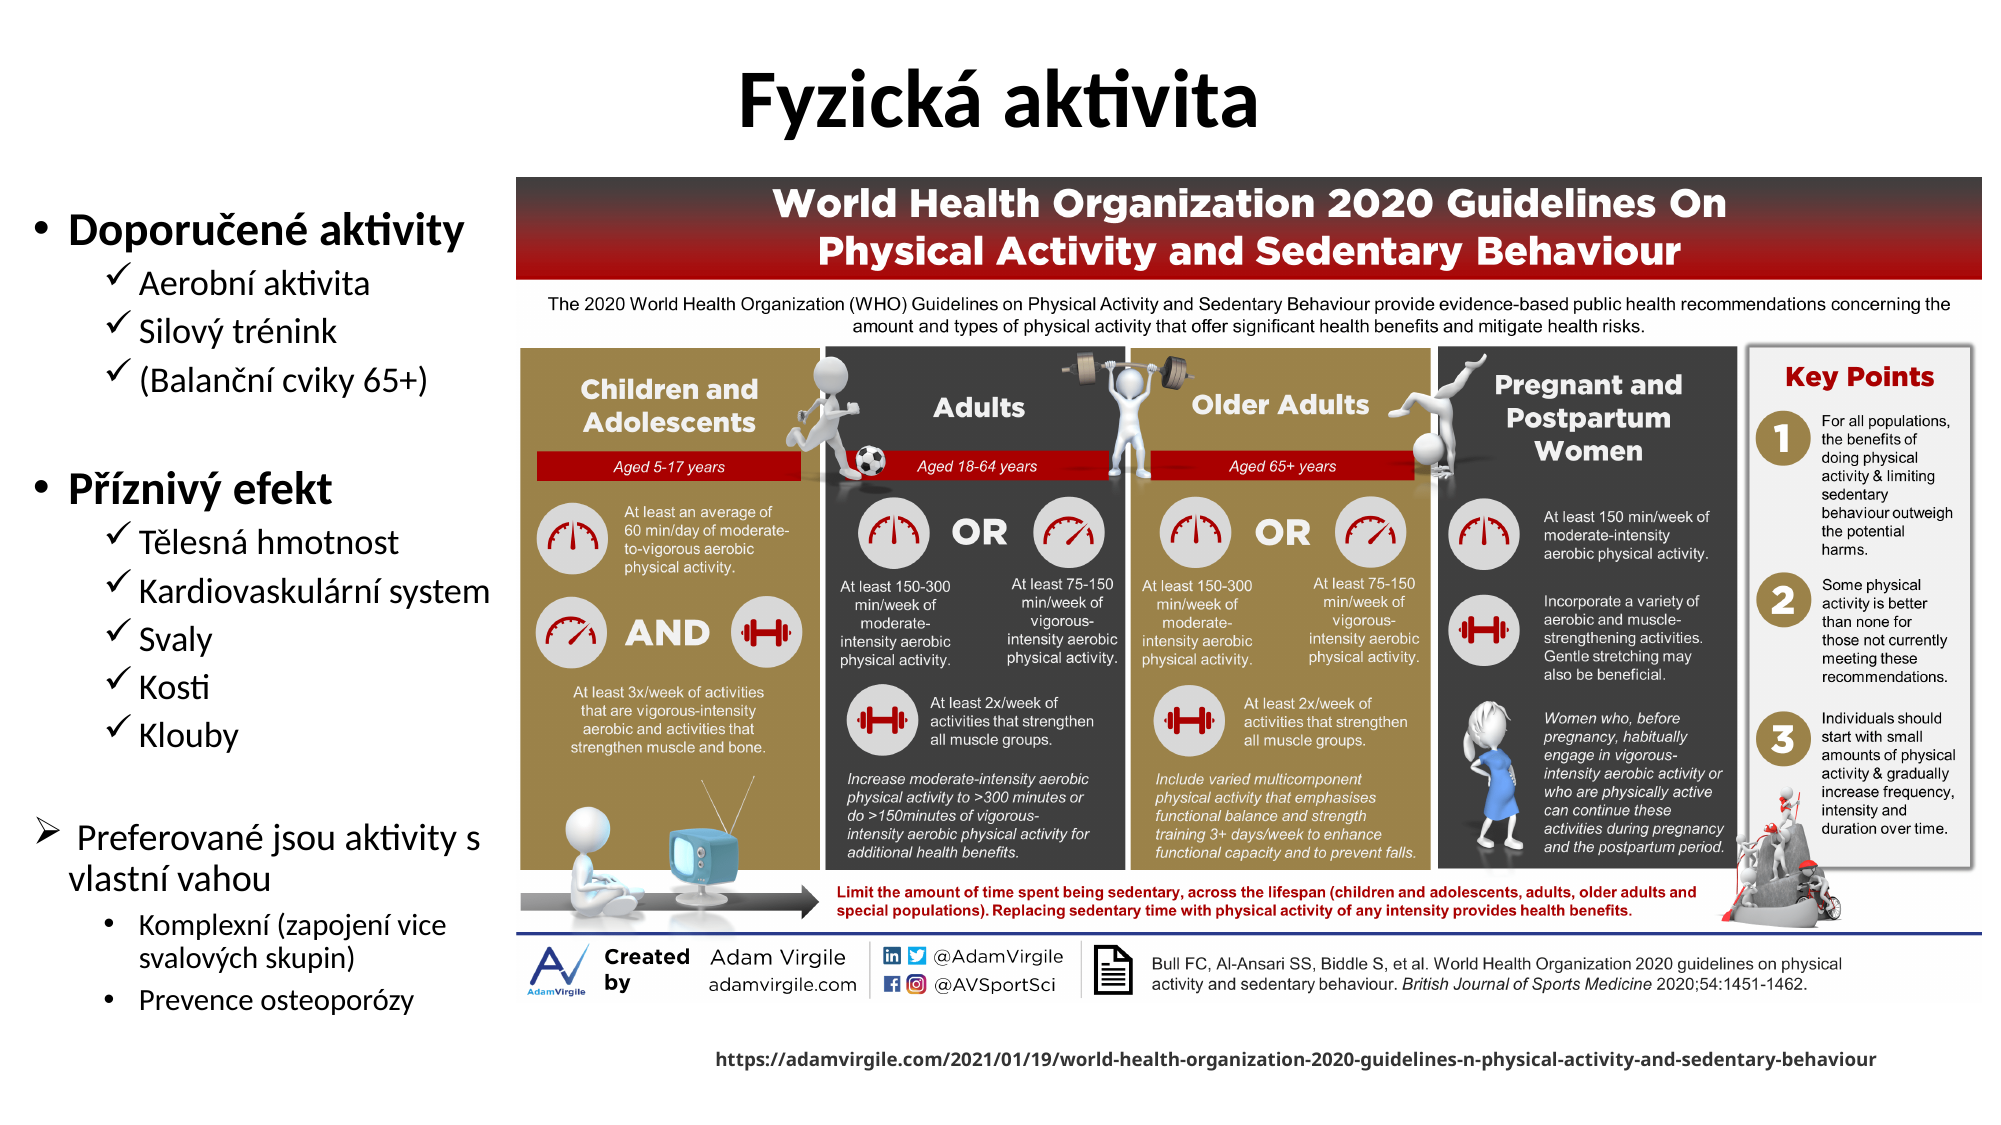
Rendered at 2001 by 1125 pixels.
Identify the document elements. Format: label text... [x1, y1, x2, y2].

title Fyzická aktivita [137, 0, 1863, 196]
list Doporučené aktivity Aerobní aktivita Silový trénink (Balanční cviky 65+) Příznivý efekt Tělesná hmotnost Kardiovaskulární system Svaly Kosti Klouby Preferované jsou aktivity s vlastní vahou Komplexní (zapojení vice svalových skupin) Prevence osteoporózy [18, 196, 517, 1029]
text_box https://adamvirgile.com/2021/01/19/world-health-organization-2020-guidelines-n-physical-activity-and-sedentary-behaviour [635, 1039, 1956, 1078]
picture [516, 177, 1982, 1003]
